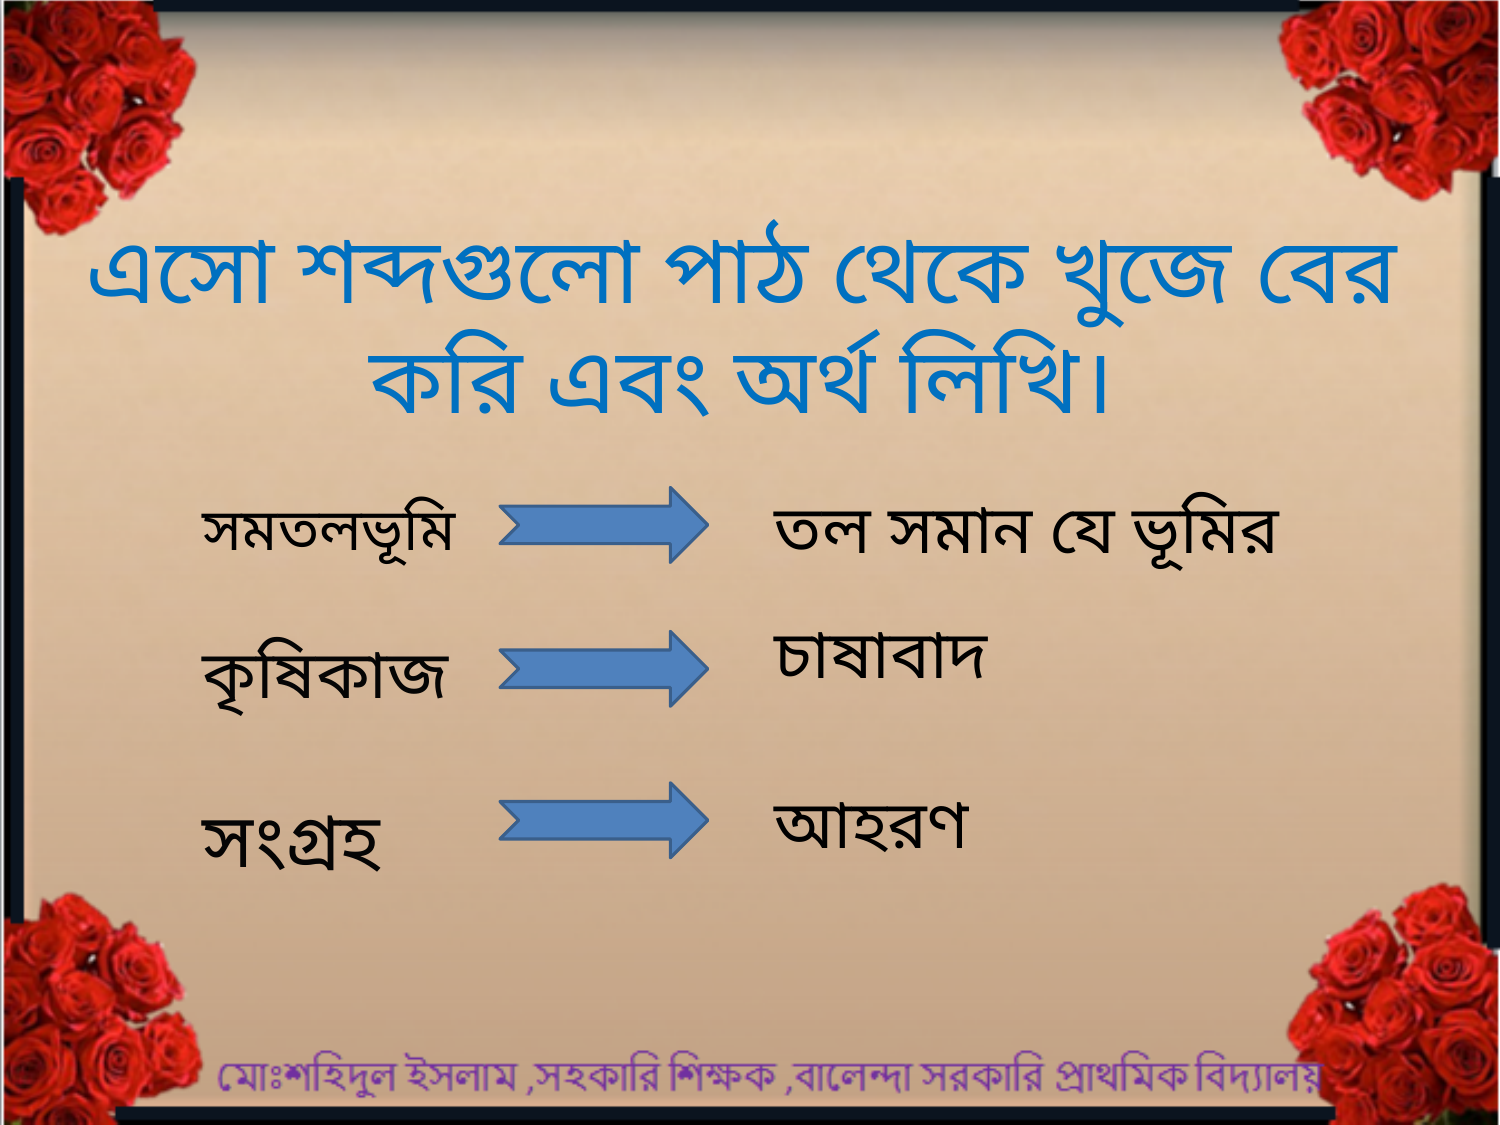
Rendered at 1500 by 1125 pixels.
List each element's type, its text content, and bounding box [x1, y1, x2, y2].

text_box এসো শব্দগুলো পাঠ থেকে খুজে বের করি এবং অর্থ লিখি। [4, 204, 1480, 440]
text_box তল সমান যে ভূমির চাষাবাদ আহরণ [760, 389, 1496, 915]
text_box [498, 485, 709, 564]
text_box [498, 781, 709, 860]
text_box সমতলভূমি কৃষিকাজ সংগ্রহ [187, 414, 525, 970]
picture [0, 0, 1500, 1125]
text_box [498, 629, 709, 708]
